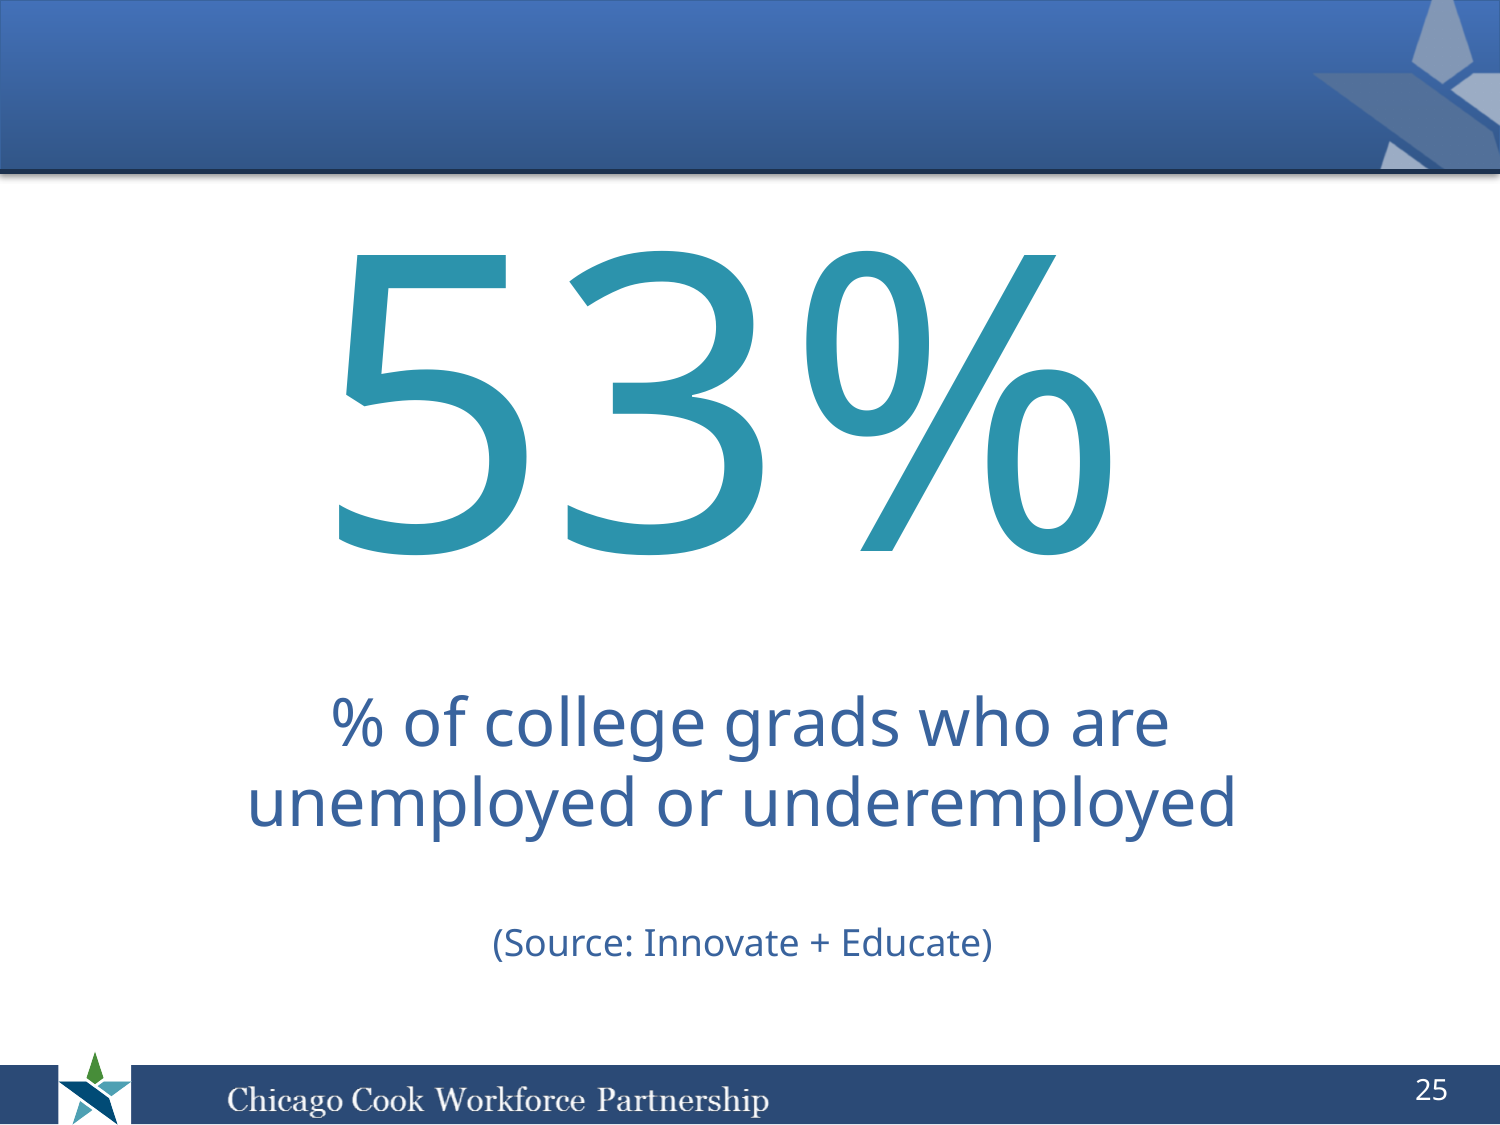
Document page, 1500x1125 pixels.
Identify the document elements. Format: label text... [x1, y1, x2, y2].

title % of college grads who are unemployed or underemployed (Source: Innovate + Educate) [122, 730, 1363, 914]
picture [206, 1069, 984, 1125]
slide_number 25 [1400, 1064, 1500, 1125]
picture [58, 1051, 132, 1125]
list 53% [102, 46, 1343, 726]
